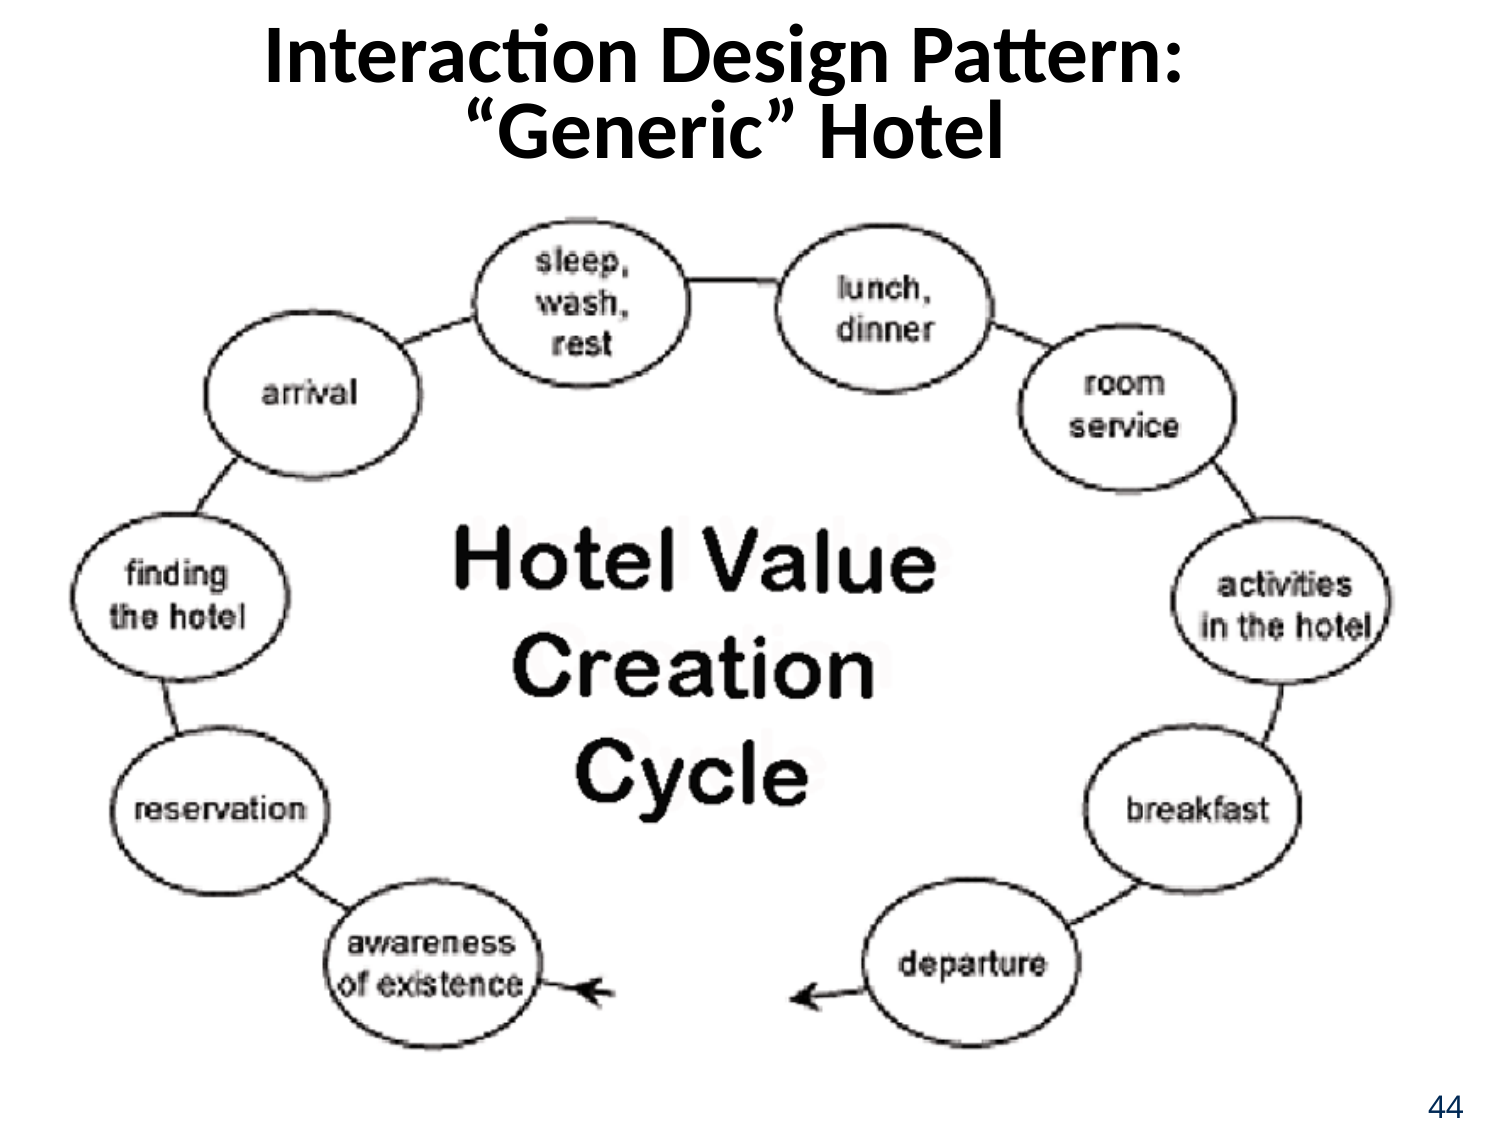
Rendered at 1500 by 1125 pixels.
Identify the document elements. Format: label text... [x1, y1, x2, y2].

picture [62, 214, 1404, 1062]
text_box 44 [1438, 1081, 1454, 1119]
title Interaction Design Pattern: “Generic” Hotel [50, 0, 1400, 196]
